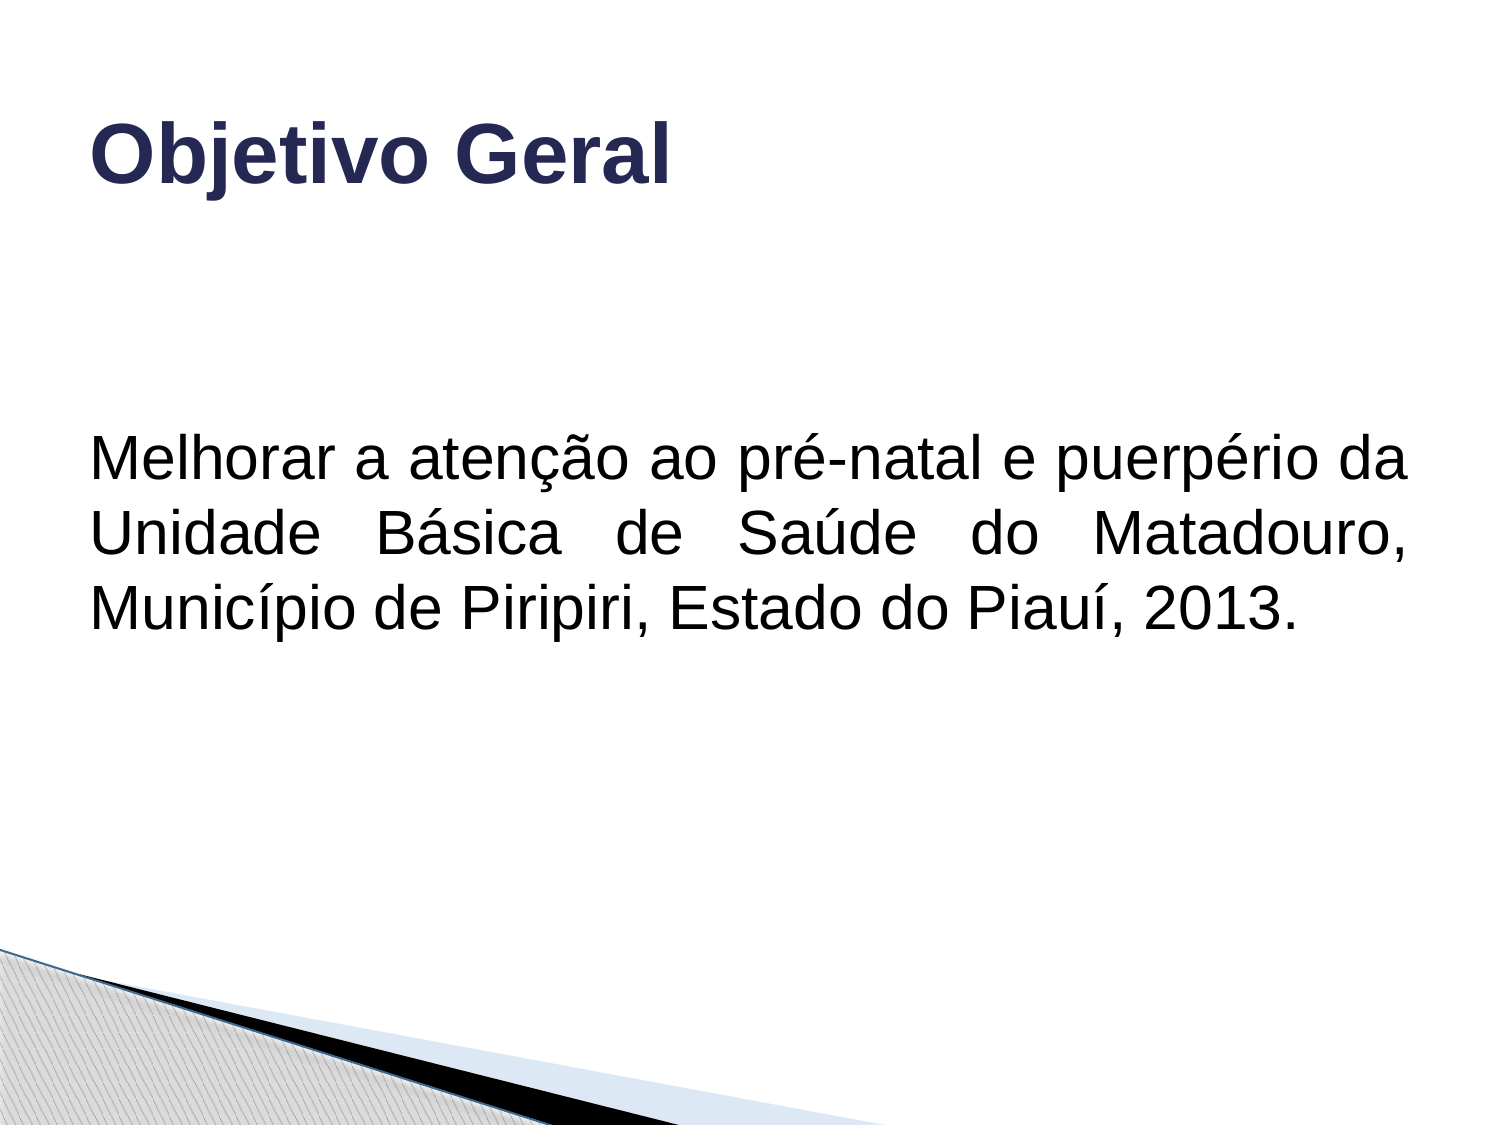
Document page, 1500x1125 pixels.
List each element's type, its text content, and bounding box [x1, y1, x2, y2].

title Objetivo Geral [75, 55, 1425, 243]
list Melhorar a atenção ao pré-natal e puerpério da Unidade Básica de Saúde do Matadouro, Município de Piripiri, Estado do Piauí, 2013. [75, 243, 1425, 986]
